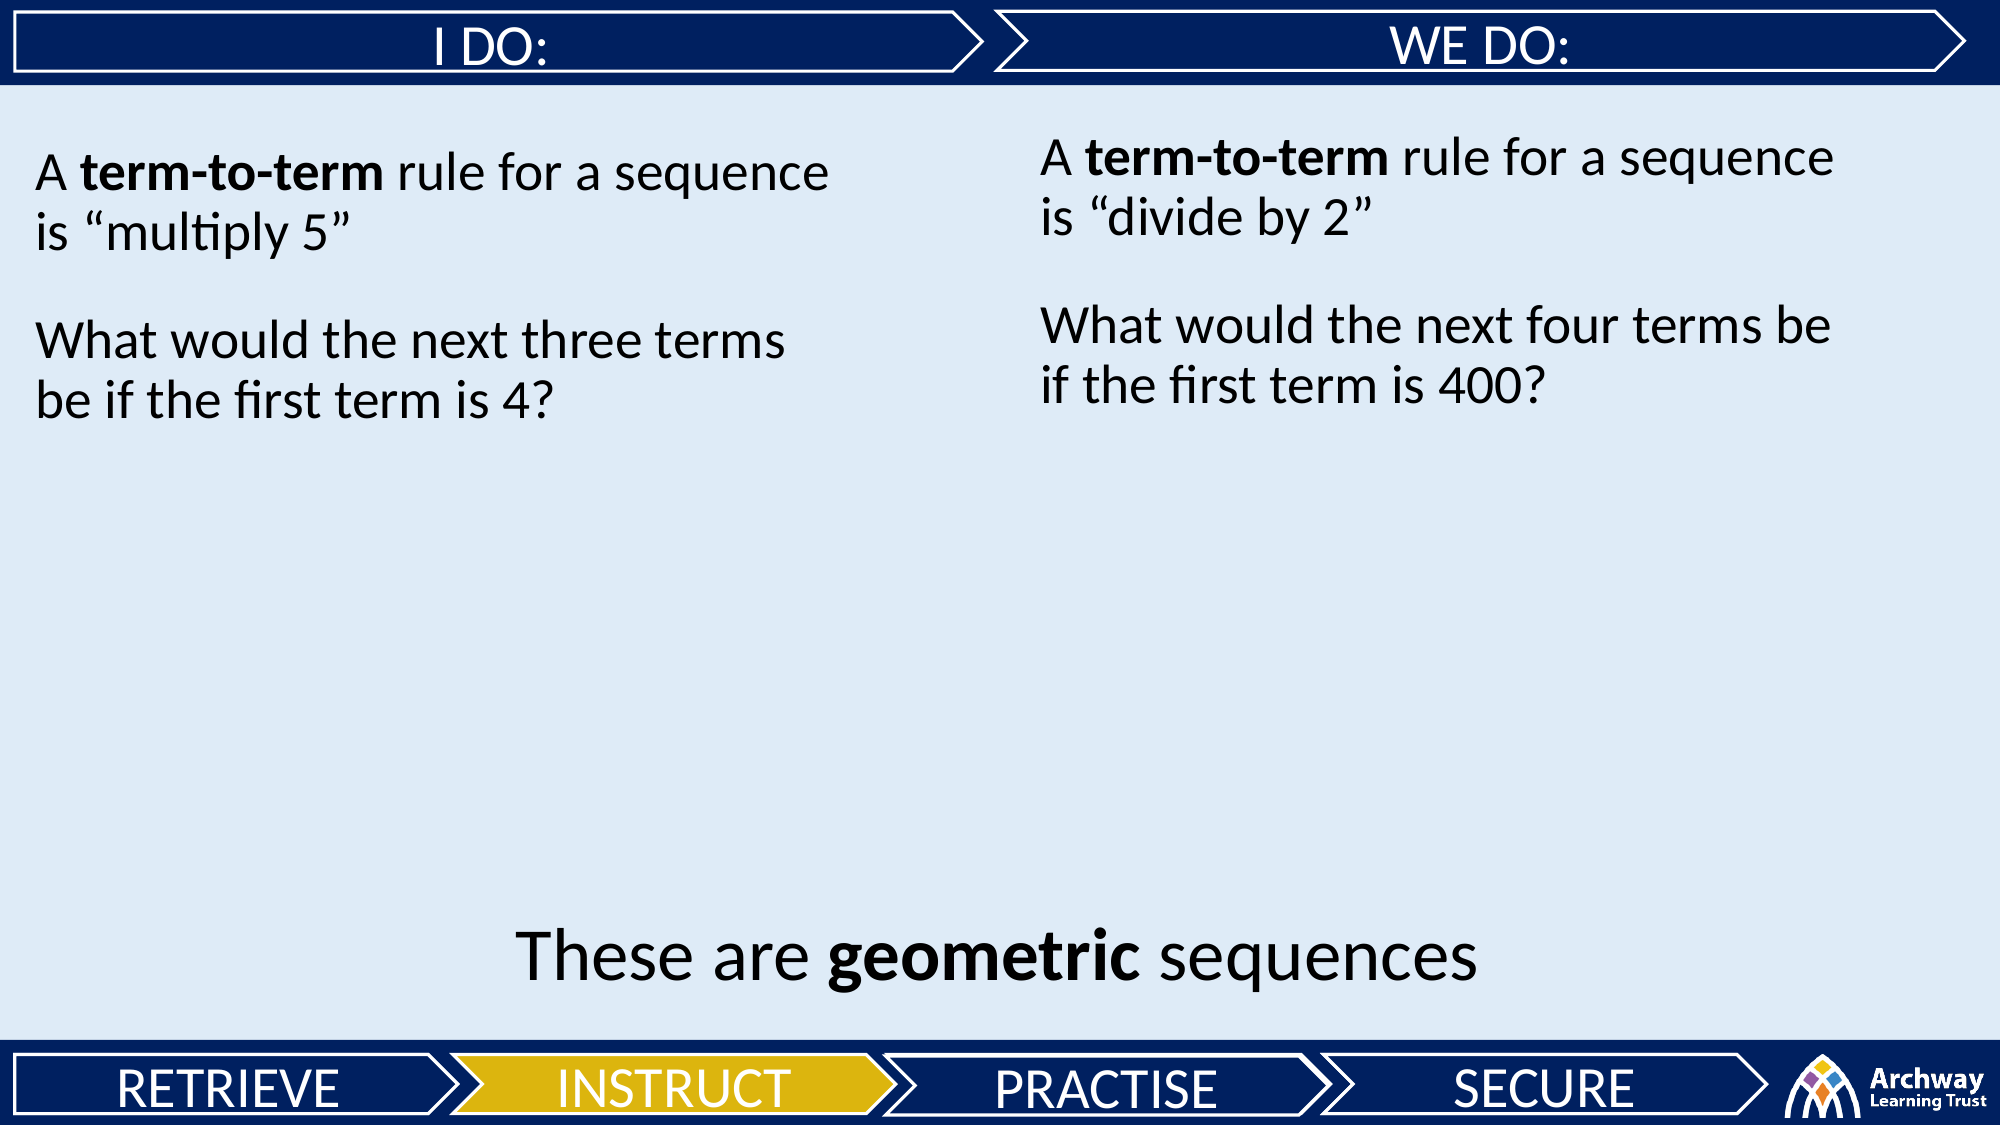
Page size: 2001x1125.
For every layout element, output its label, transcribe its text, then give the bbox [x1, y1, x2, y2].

text_box WE DO: [994, 10, 1966, 72]
text_box A term-to-term rule for a sequence is “multiply 5” What would the next three terms be if the first term is 4? [35, 142, 840, 306]
picture [1783, 1053, 2000, 1118]
text_box RETRIEVE [13, 1053, 460, 1115]
text_box PRACTISE [883, 1054, 1330, 1117]
text_box These are geometric sequences [485, 897, 1527, 1003]
text_box I DO: [13, 11, 984, 73]
text_box SECURE [1321, 1053, 1768, 1115]
text_box [0, 0, 2000, 86]
text_box A term-to-term rule for a sequence is “divide by 2” What would the next four terms be if the first term is 400? [1040, 127, 1845, 291]
